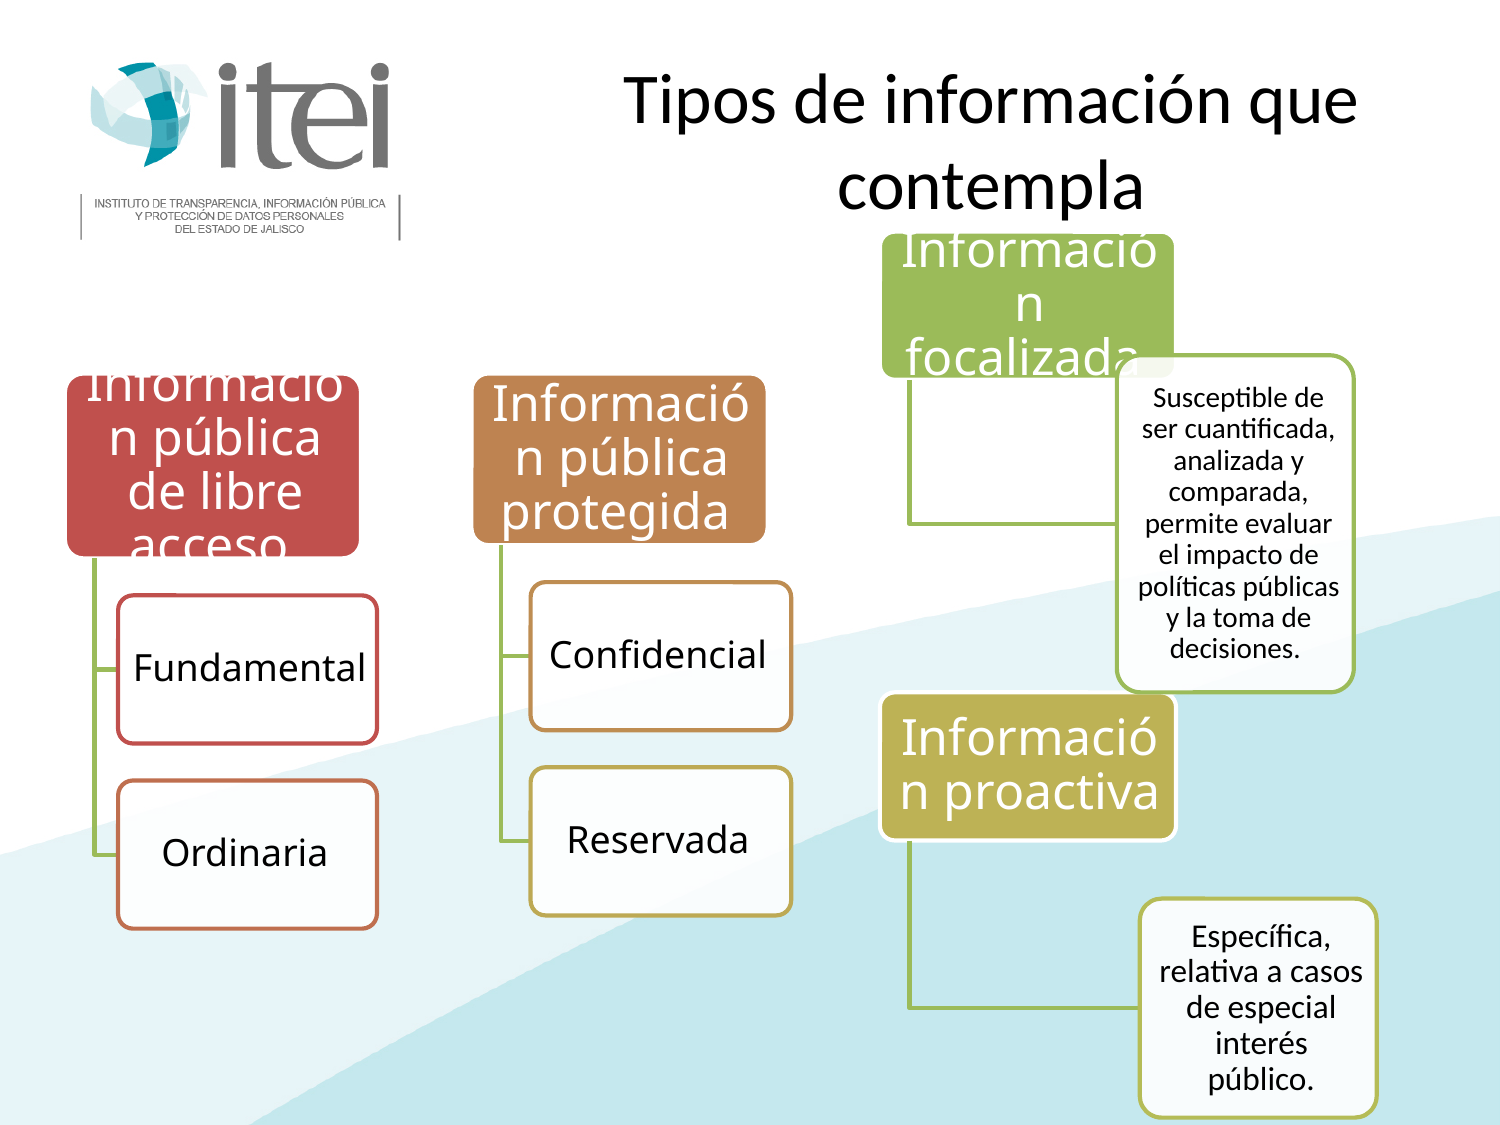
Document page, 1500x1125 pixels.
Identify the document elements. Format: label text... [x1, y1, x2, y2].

picture [0, 0, 1500, 1125]
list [52, 231, 1461, 1118]
title Tipos de información que contempla [524, 44, 1460, 230]
